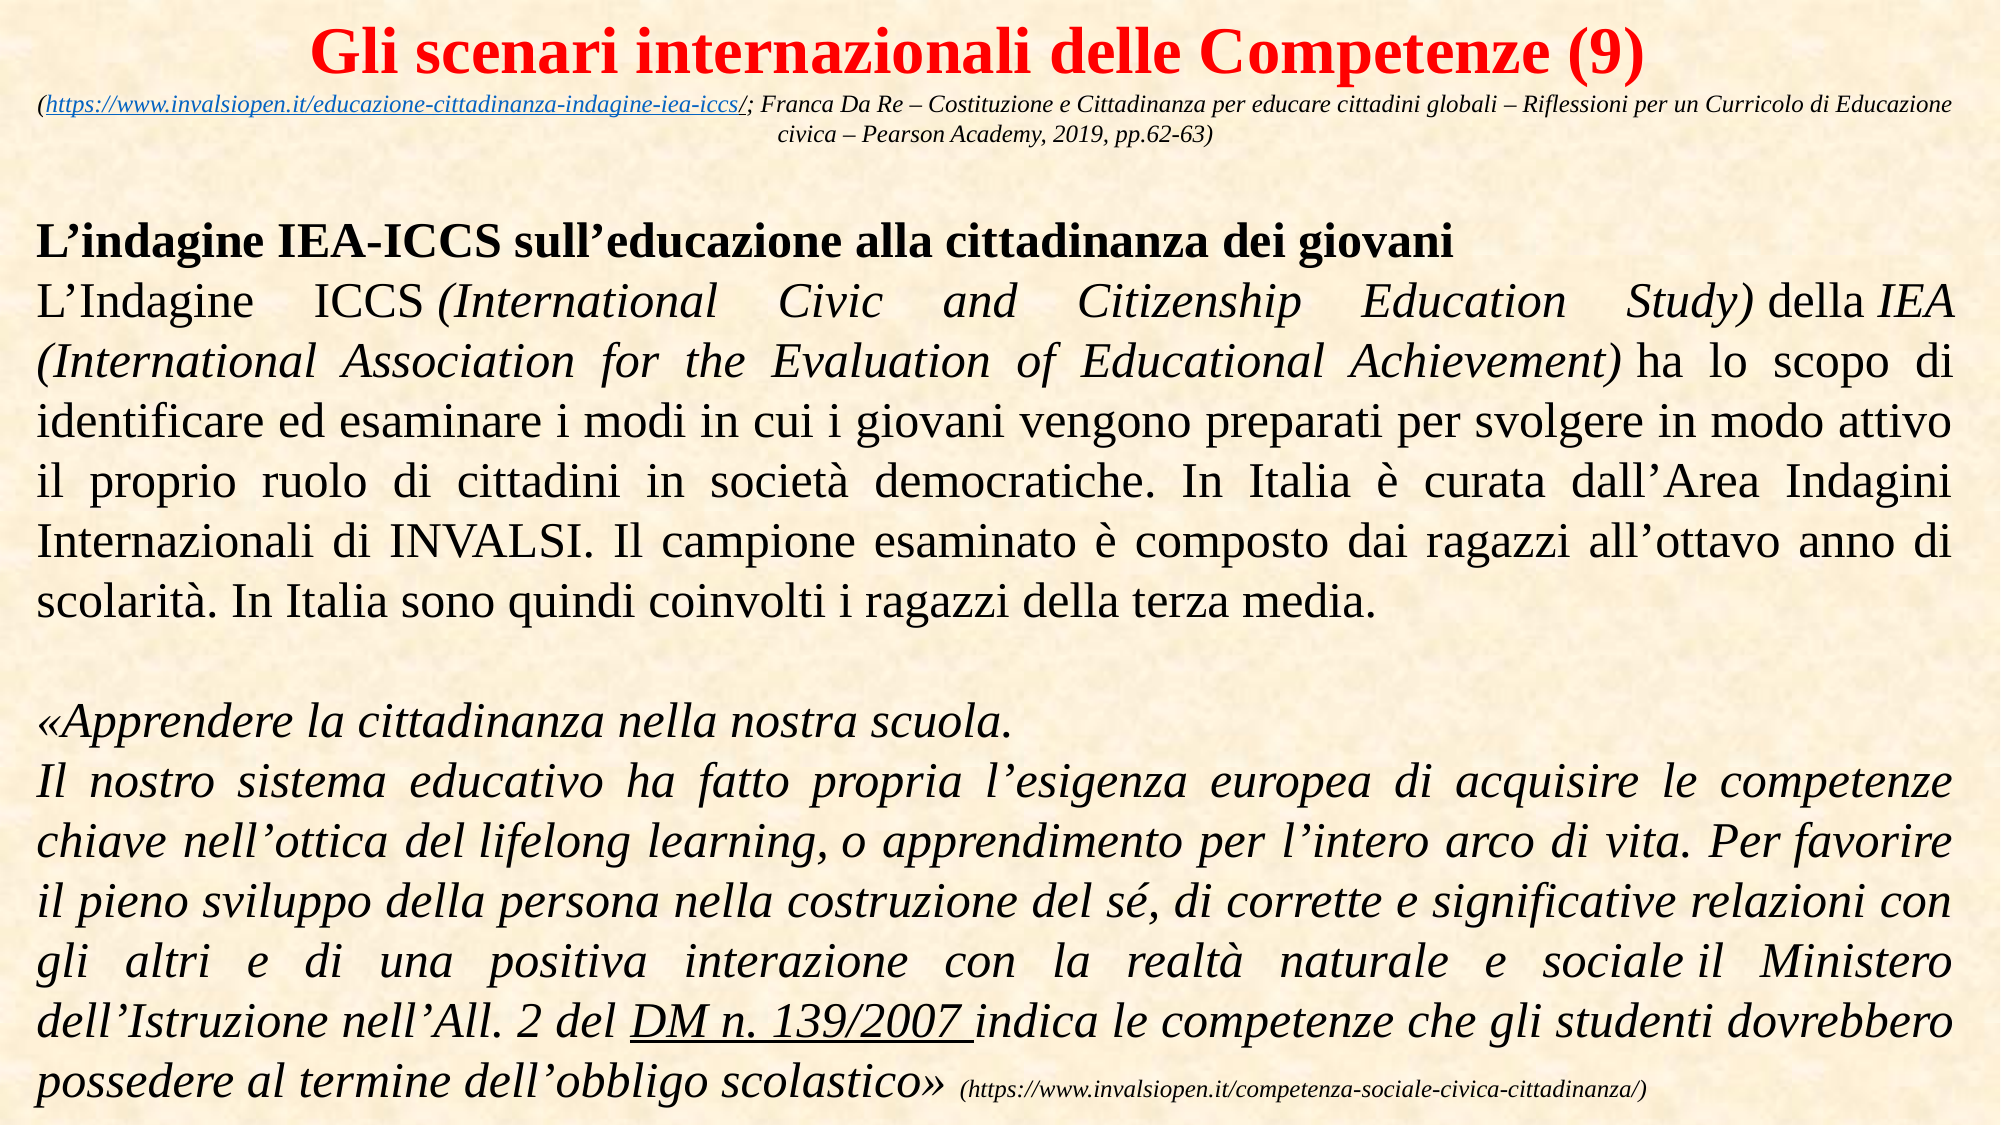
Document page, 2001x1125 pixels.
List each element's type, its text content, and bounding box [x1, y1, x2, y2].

text_box Gli scenari internazionali delle Competenze (9) (https://www.invalsiopen.it/educazione-cittadinanza-indagine-iea-iccs/; Franca Da Re – Costituzione e Cittadinanza per educare cittadini globali – Riflessioni per un Curricolo di Educazione civica – Pearson Academy, 2019, pp.62-63) L’indagine IEA-ICCS sull’educazione alla cittadinanza dei giovani L’Indagine ICCS (International Civic and Citizenship Education Study) della IEA (International Association for the Evaluation of Educational Achievement) ha lo scopo di identificare ed esaminare i modi in cui i giovani vengono preparati per svolgere in modo attivo il proprio ruolo di cittadini in società democratiche. In Italia è curata dall’Area Indagini Internazionali di INVALSI. Il campione esaminato è composto dai ragazzi all’ottavo anno di scolarità. In Italia sono quindi coinvolti i ragazzi della terza media. «Apprendere la cittadinanza nella nostra scuola. Il nostro sistema educativo ha fatto propria l’esigenza europea di acquisire le competenze chiave nell’ottica del lifelong learning, o apprendimento per l’intero arco di vita. Per favorire il pieno sviluppo della persona nella costruzione del sé, di corrette e significative relazioni con gli altri e di una positiva interazione con la realtà naturale e sociale il Ministero dell’Istruzione nell’All. 2 del DM n. 139/2007 indica le competenze che gli studenti dovrebbero possedere al termine dell’obbligo scolastico» (https://www.invalsiopen.it/competenza-sociale-civica-cittadinanza/) [21, 0, 1970, 1115]
picture [0, 0, 2001, 1125]
